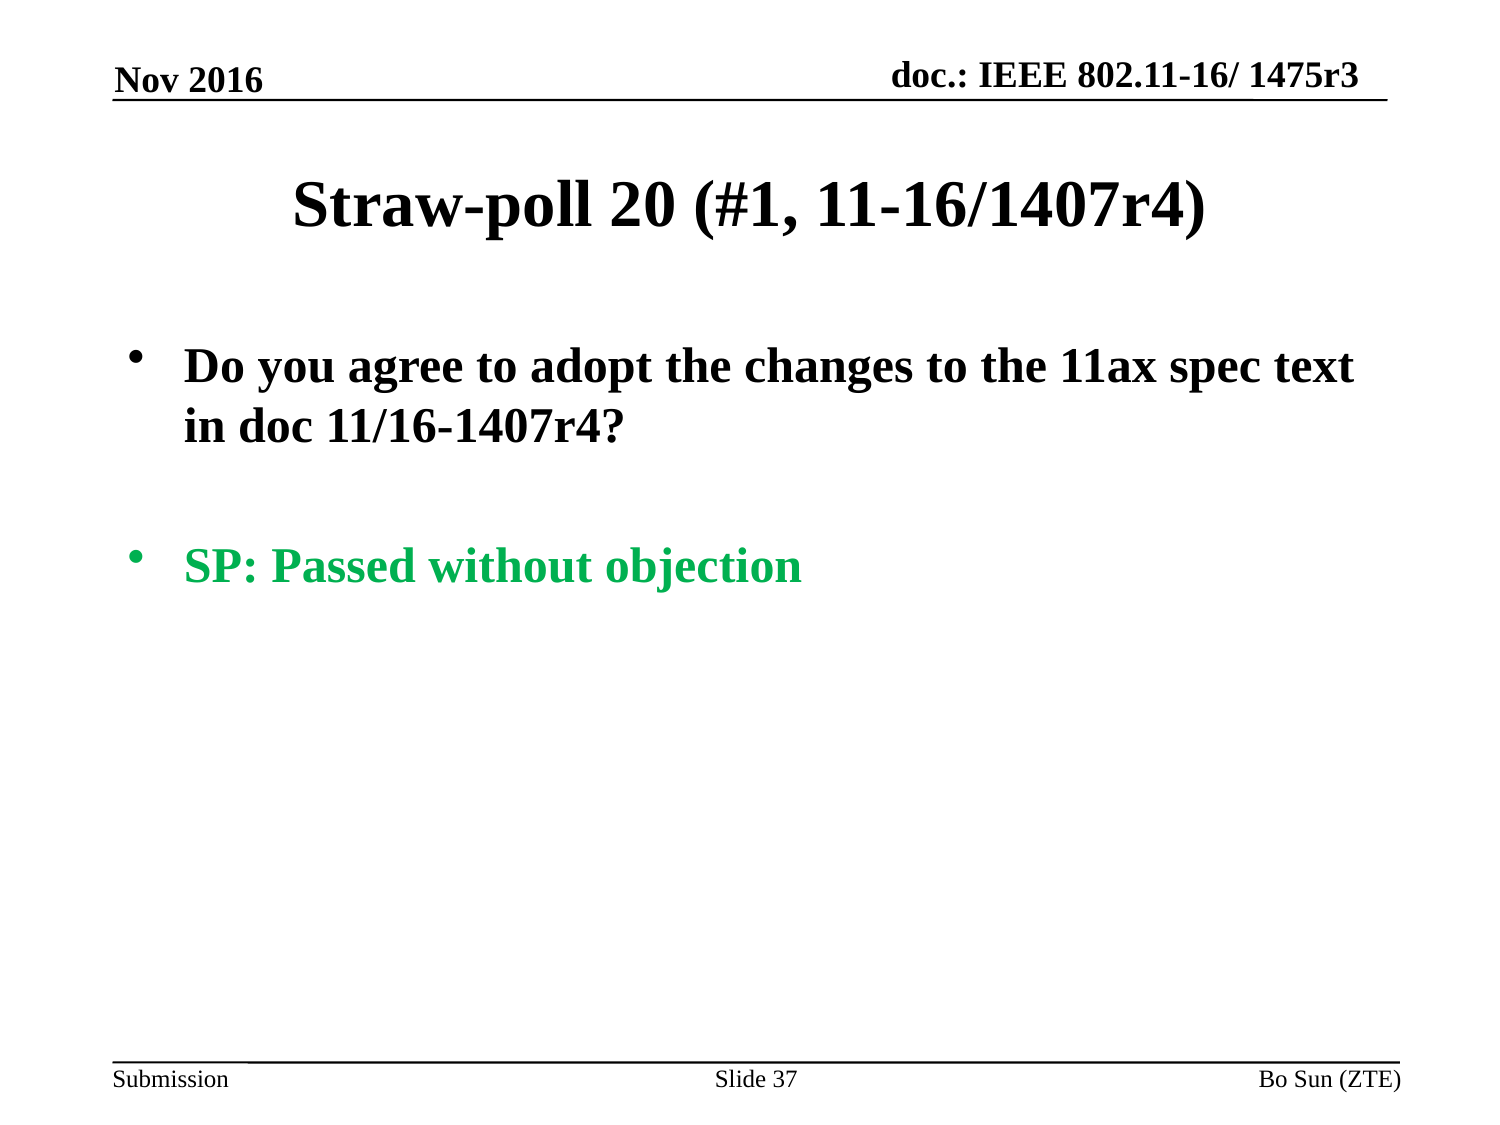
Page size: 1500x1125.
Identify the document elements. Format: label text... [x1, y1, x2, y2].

title Straw-poll 20 (#1, 11-16/1407r4) [112, 112, 1388, 288]
list Do you agree to adopt the changes to the 11ax spec text in doc 11/16-1407r4? SP: Passed without objection [112, 324, 1388, 1000]
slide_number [114, 54, 265, 101]
slide_number Slide 37 [712, 1061, 800, 1093]
footer Bo Sun (ZTE) [1256, 1061, 1402, 1093]
